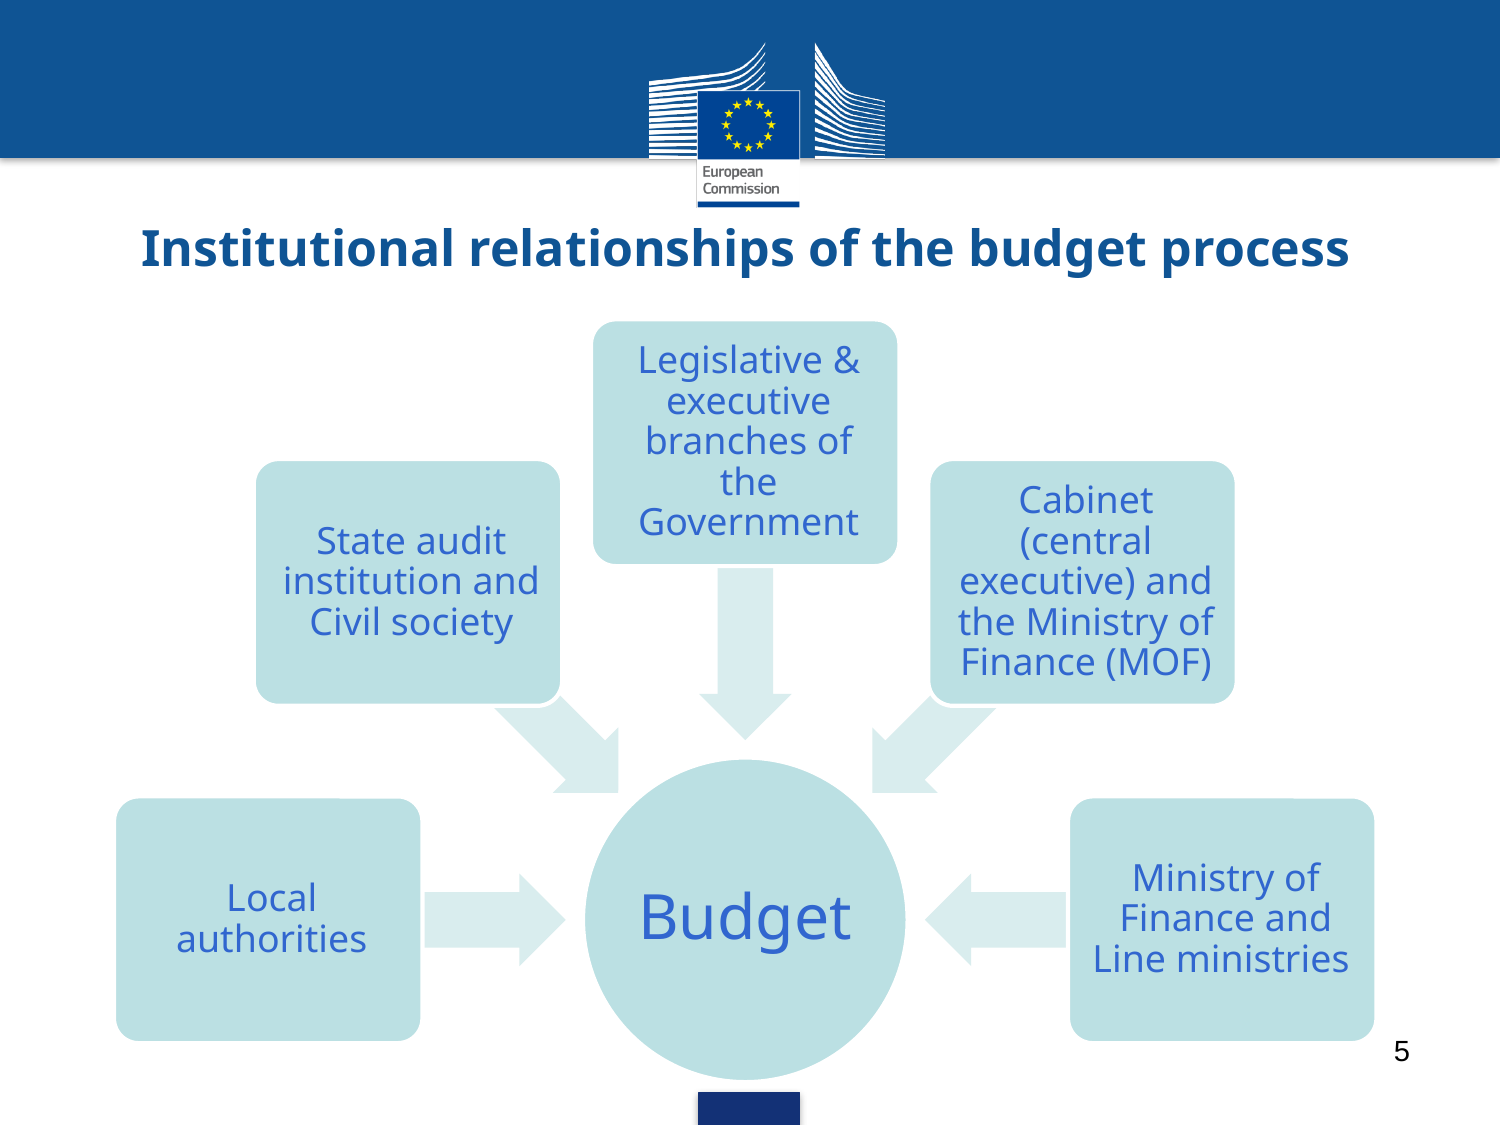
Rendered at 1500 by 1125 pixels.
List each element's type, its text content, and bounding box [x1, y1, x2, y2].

picture [649, 42, 885, 172]
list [70, 318, 1421, 1083]
slide_number 5 [1074, 1024, 1426, 1103]
title Institutional relationships of the budget process [17, 172, 1416, 320]
